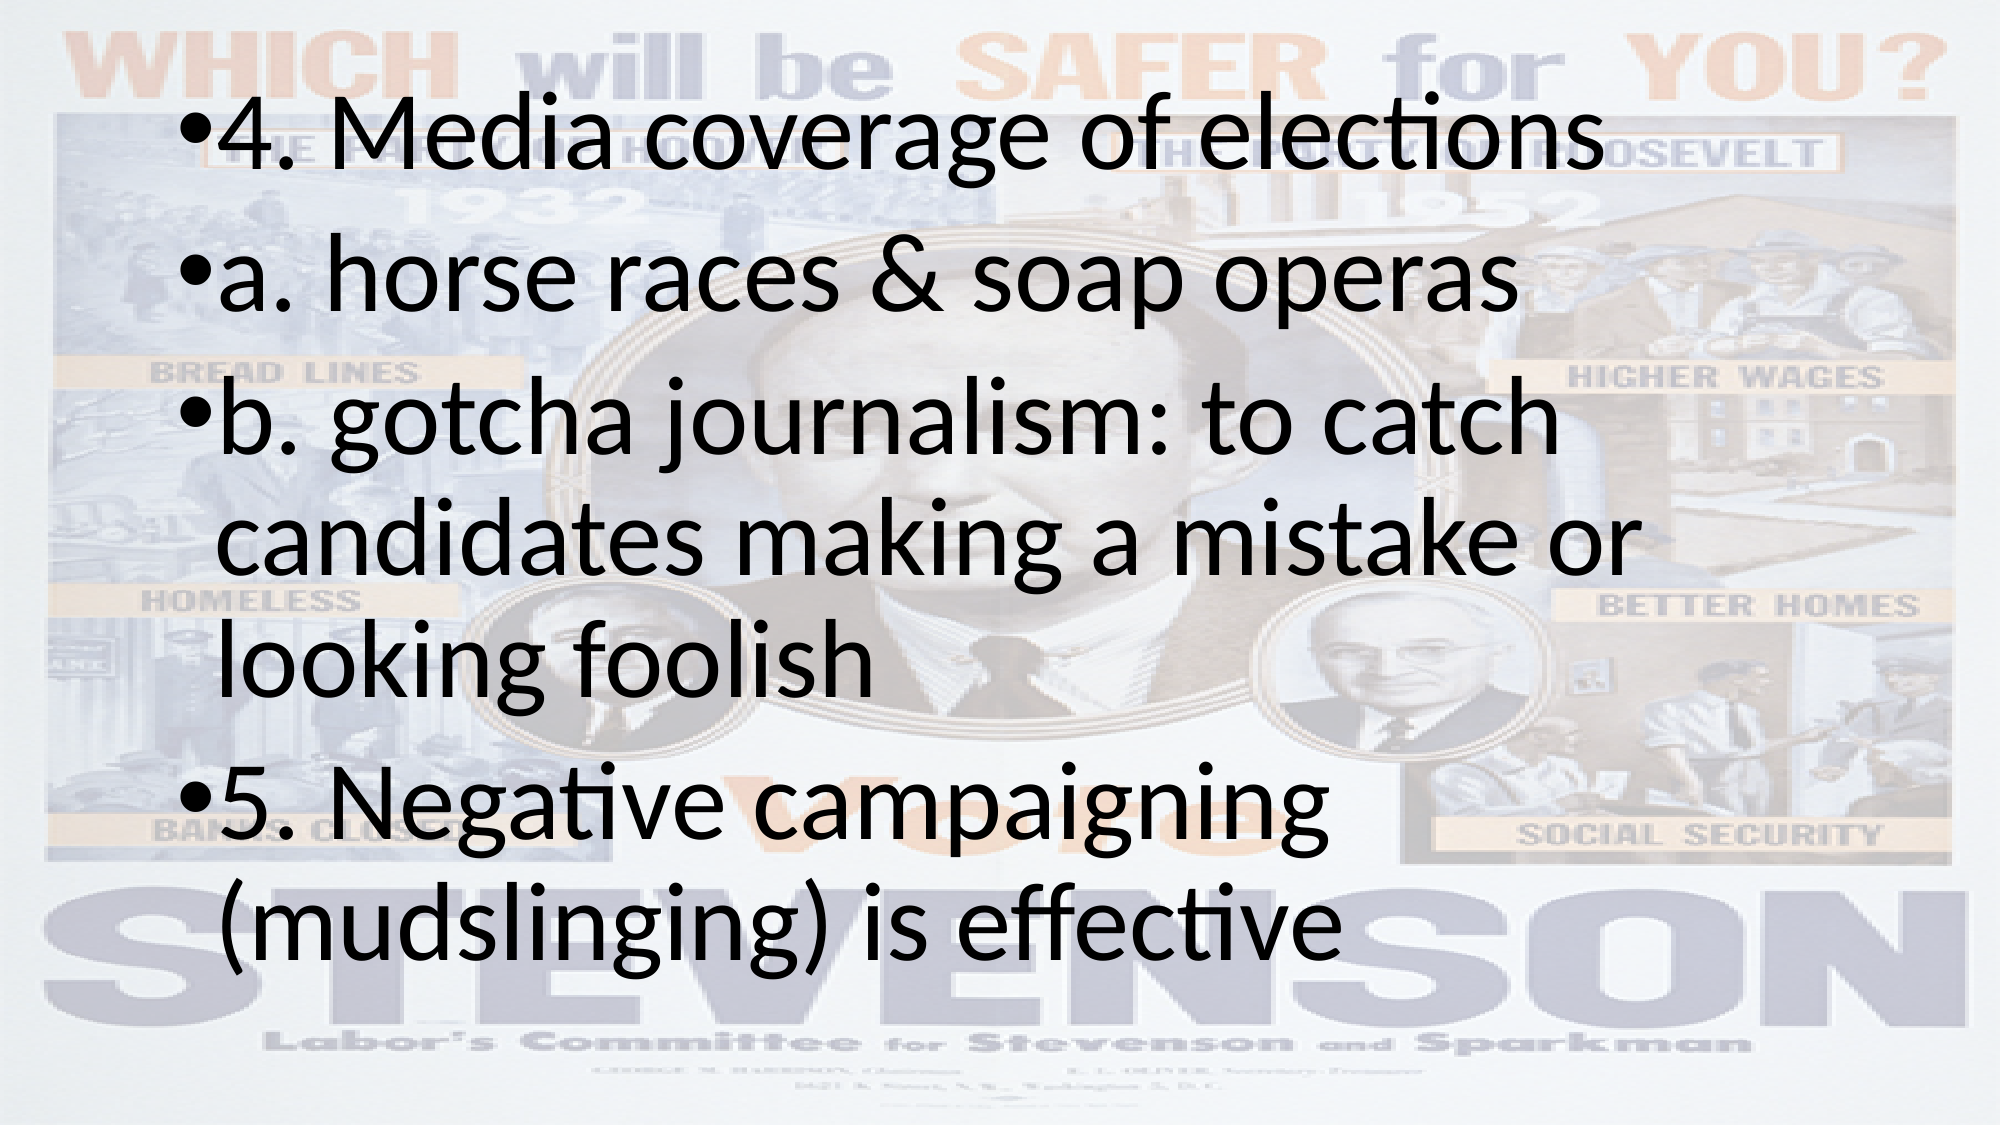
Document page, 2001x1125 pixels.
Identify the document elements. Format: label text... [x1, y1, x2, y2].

list 4. Media coverage of elections a. horse races & soap operas b. gotcha journalism: to catch candidates making a mistake or looking foolish 5. Negative campaigning (mudslinging) is effective [161, 64, 1887, 779]
